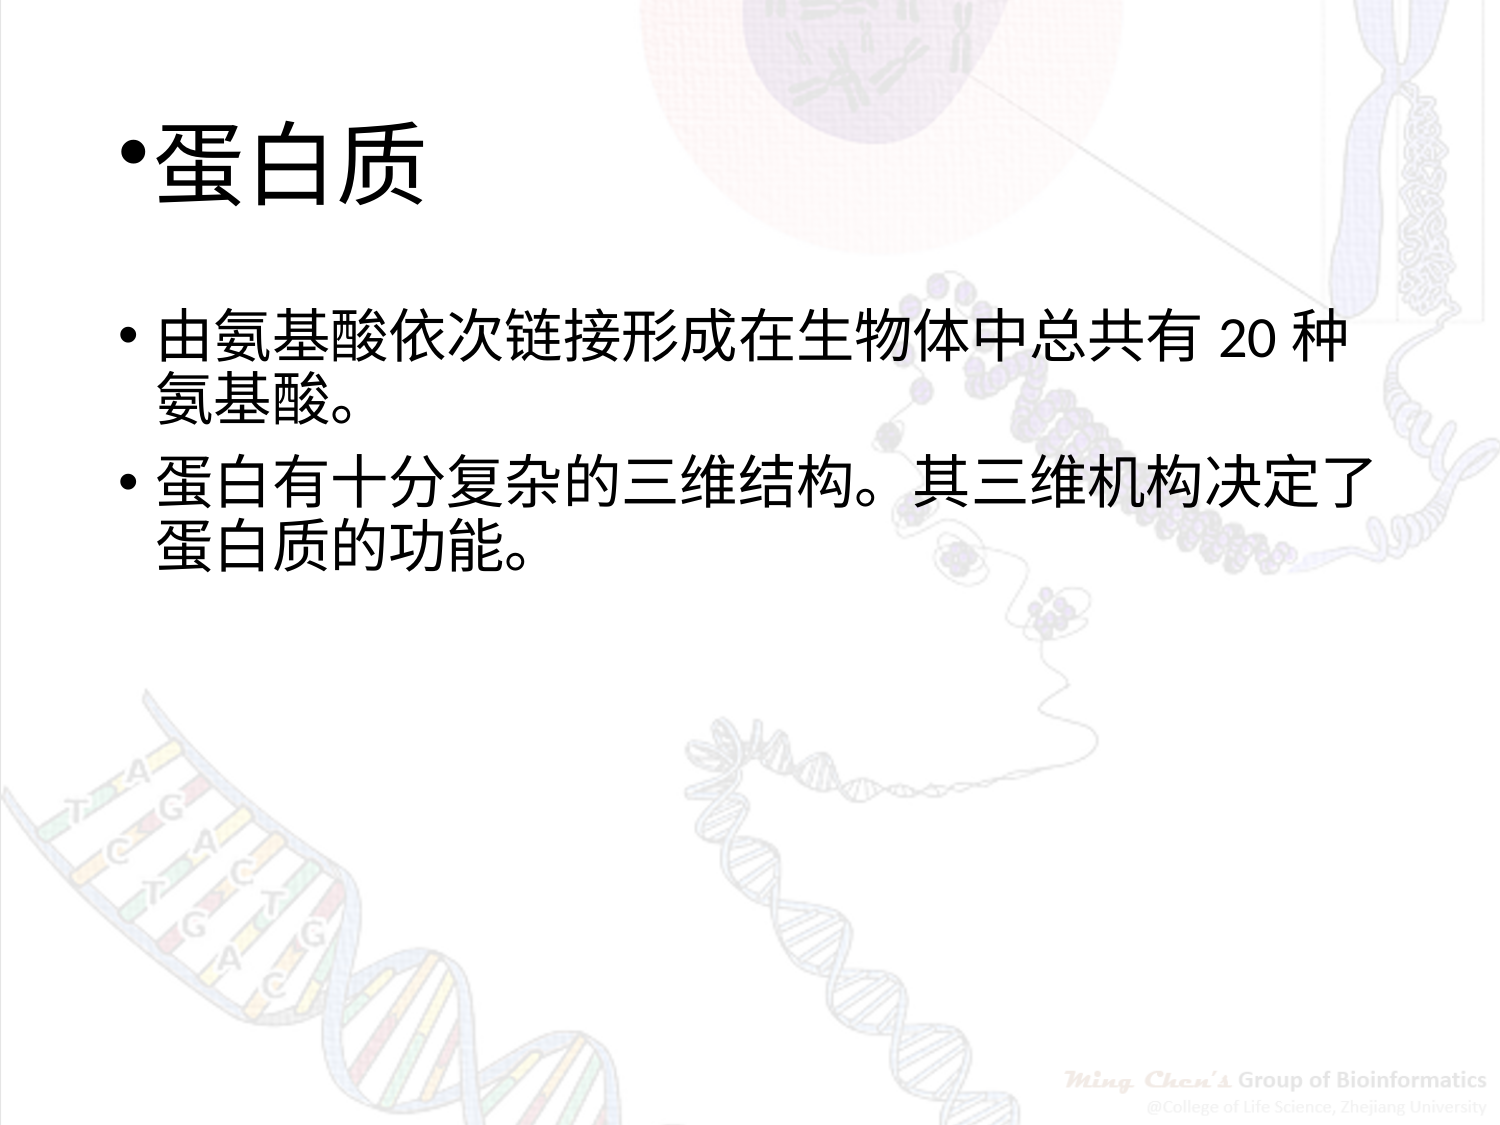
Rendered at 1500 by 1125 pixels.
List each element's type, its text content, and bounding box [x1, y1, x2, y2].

title 蛋白质 [103, 59, 1397, 278]
list 由氨基酸依次链接形成在生物体中总共有20种氨基酸。 蛋白有十分复杂的三维结构。其三维机构决定了蛋白质的功能。 [103, 299, 1397, 1014]
